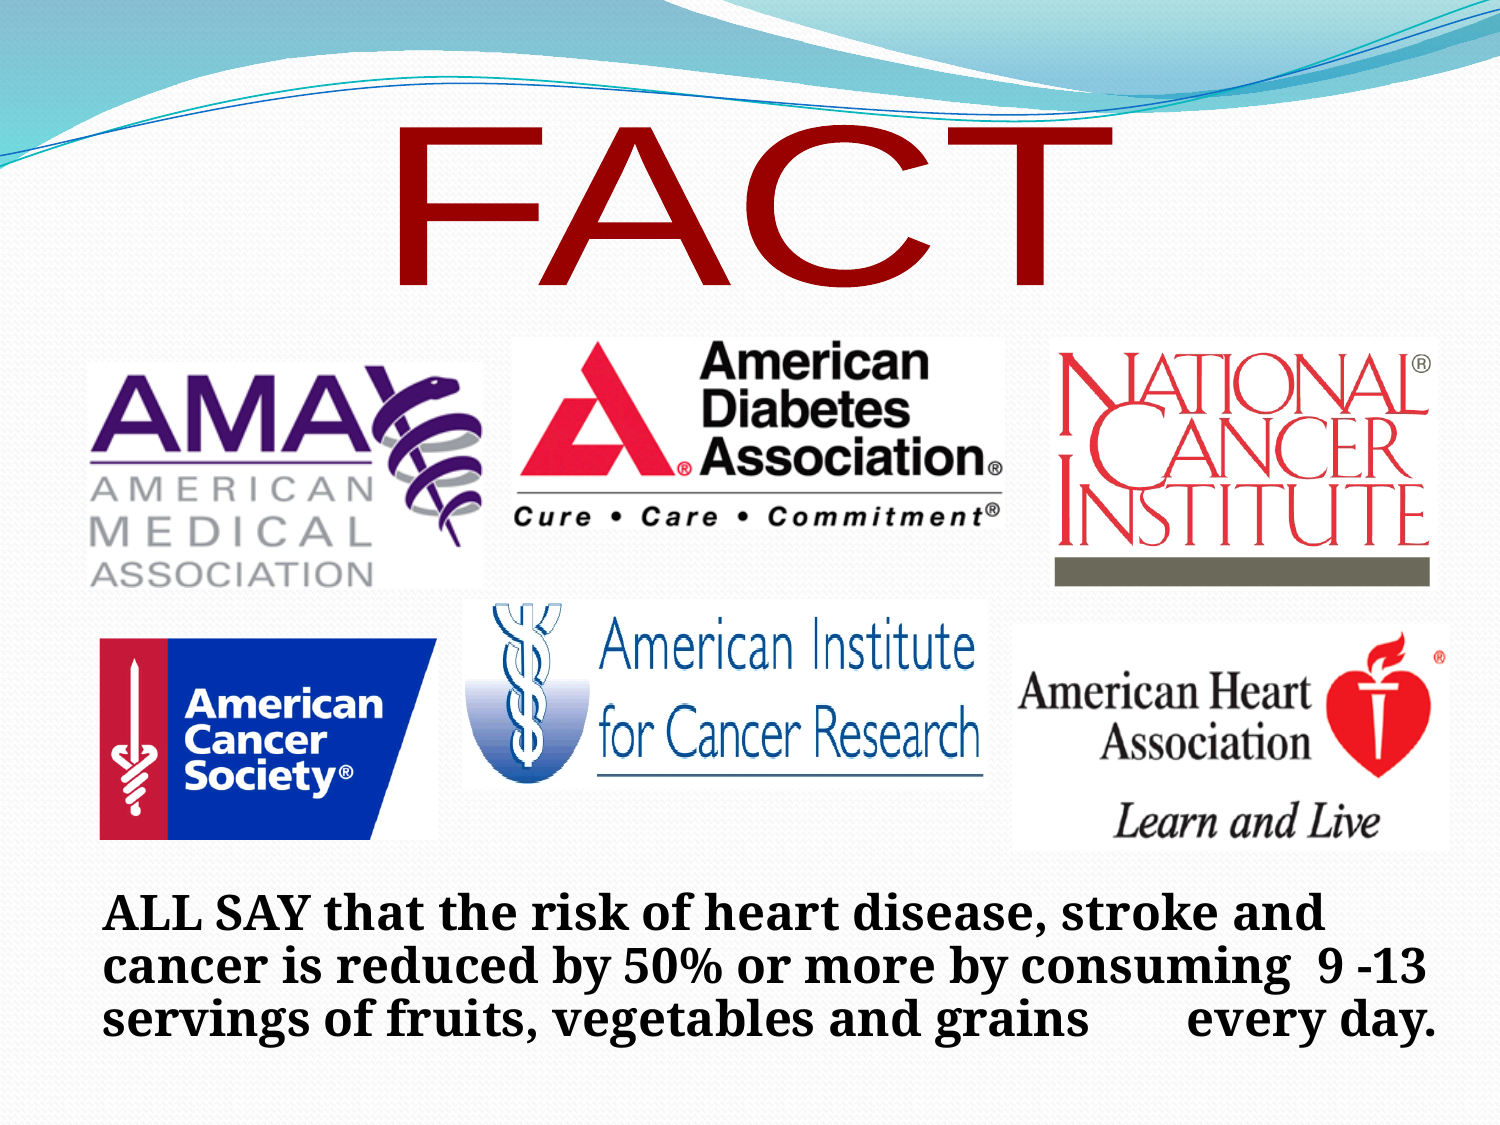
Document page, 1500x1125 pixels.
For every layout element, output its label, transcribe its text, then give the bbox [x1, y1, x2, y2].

picture [99, 637, 438, 840]
picture [462, 599, 988, 789]
list ALL SAY that the risk of heart disease, stroke and cancer is reduced by 50% or more by consuming 9 -13 servings of fruits, vegetables and grains every day. [87, 762, 1463, 1088]
picture [1049, 337, 1438, 592]
picture [87, 362, 483, 588]
picture [1012, 624, 1450, 851]
picture [512, 337, 1005, 529]
